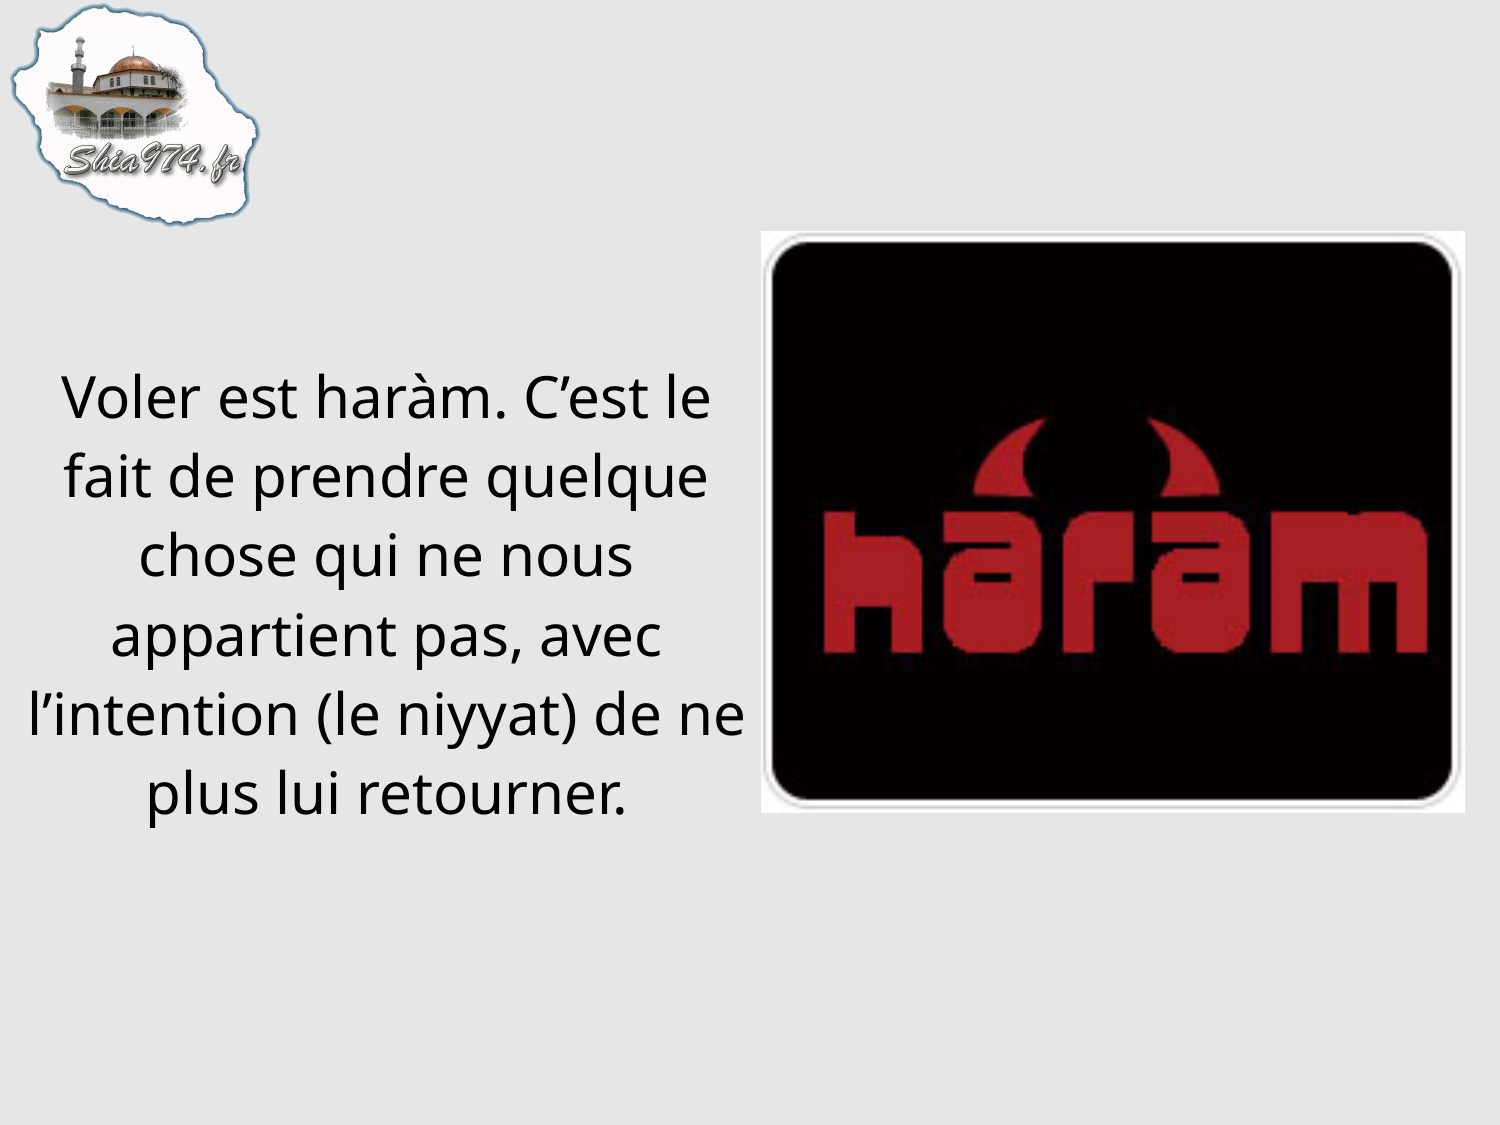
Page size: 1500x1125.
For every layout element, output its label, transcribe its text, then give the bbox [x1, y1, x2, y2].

picture [761, 231, 1465, 813]
title Voler est haràm. C’est le fait de prendre quelque chose qui ne nous appartient pas, avec l’intention (le niyyat) de ne plus lui retourner. [0, 278, 774, 989]
picture [0, 0, 270, 231]
